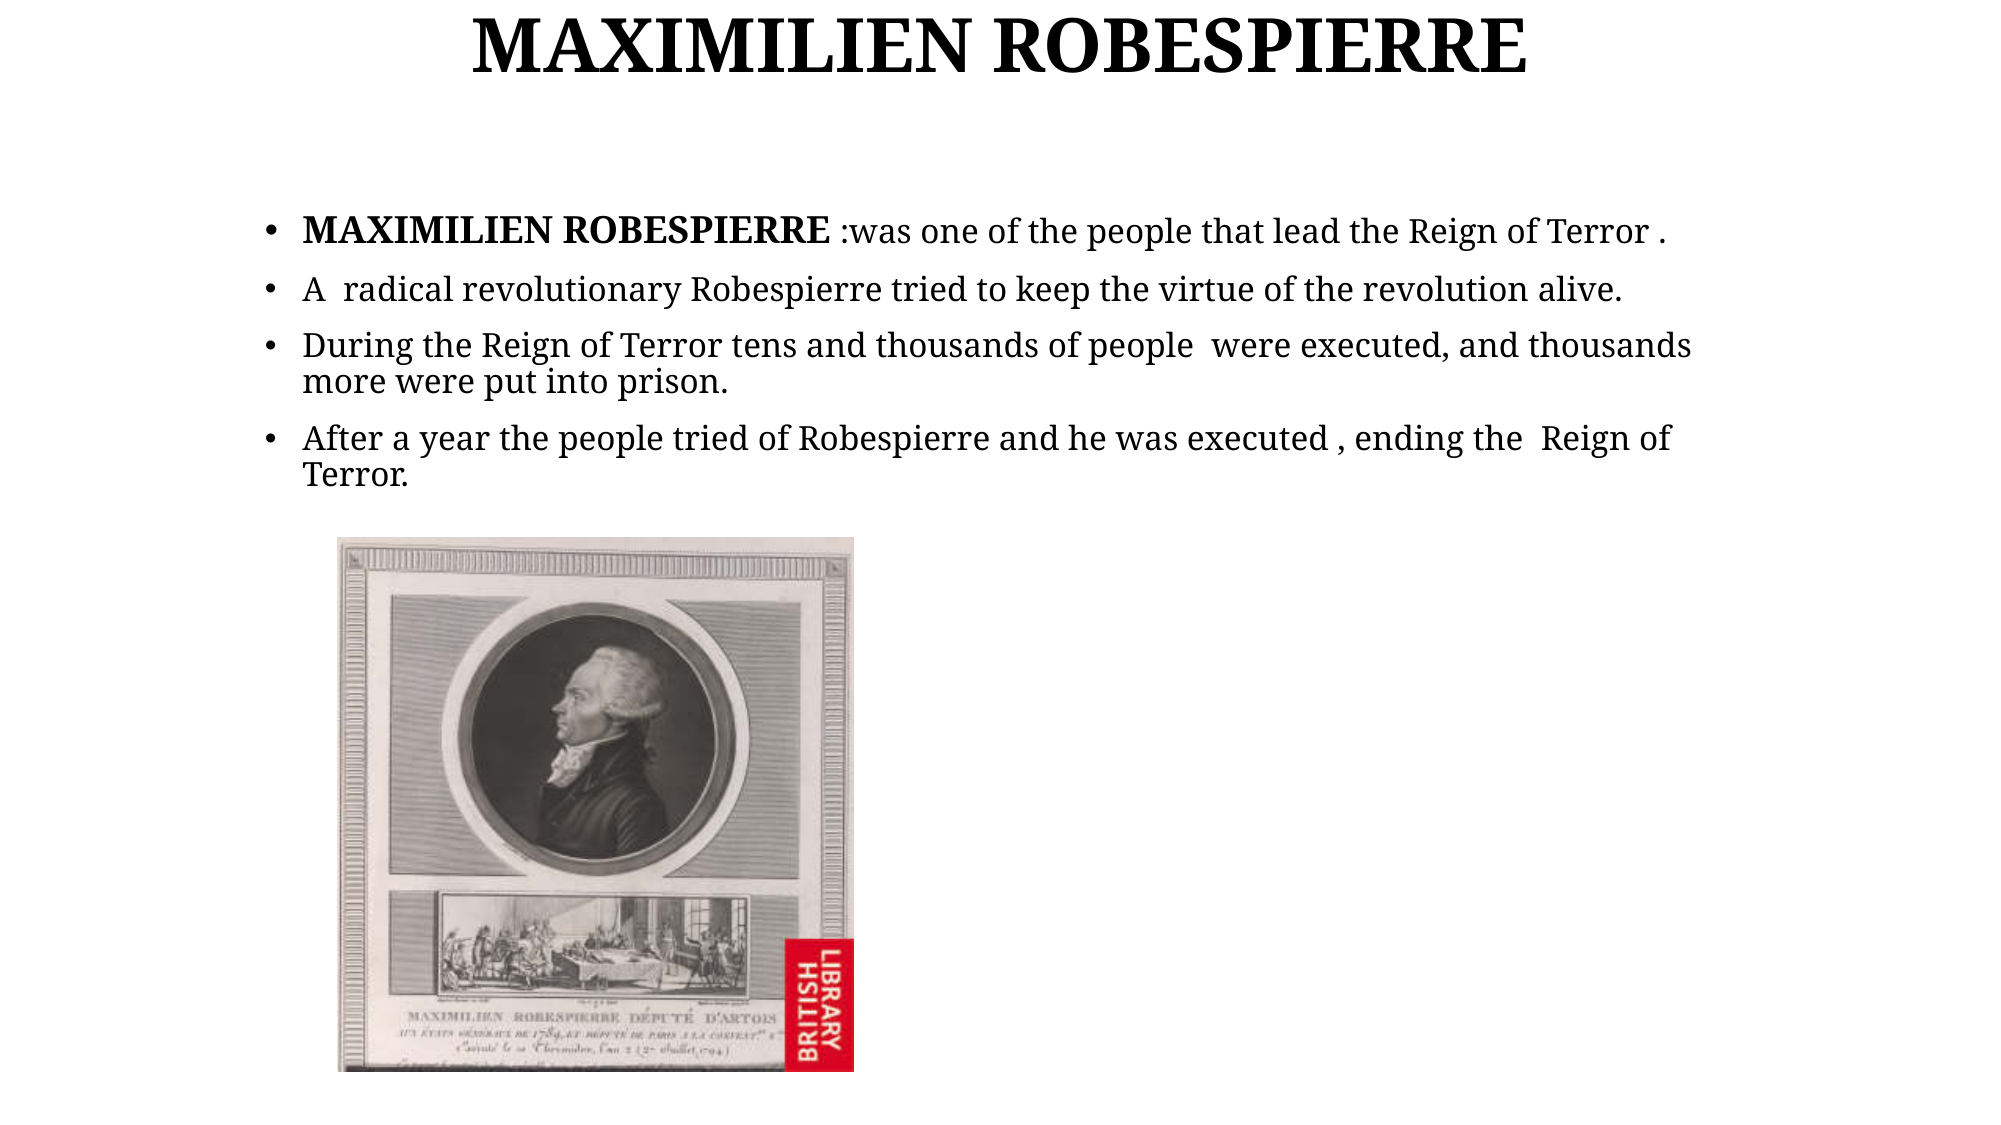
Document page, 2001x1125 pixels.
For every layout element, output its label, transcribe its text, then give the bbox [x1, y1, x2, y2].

list MAXIMILIEN ROBESPIERRE MAXIMILIEN ROBESPIERRE :was one of the people that lead the Reign of Terror . A radical revolutionary Robespierre tried to keep the virtue of the revolution alive. During the Reign of Terror tens and thousands of people were executed, and thousands more were put into prison. After a year the people tried of Robespierre and he was executed , ending the Reign of Terror. [249, 0, 1750, 1125]
picture [337, 537, 854, 1072]
